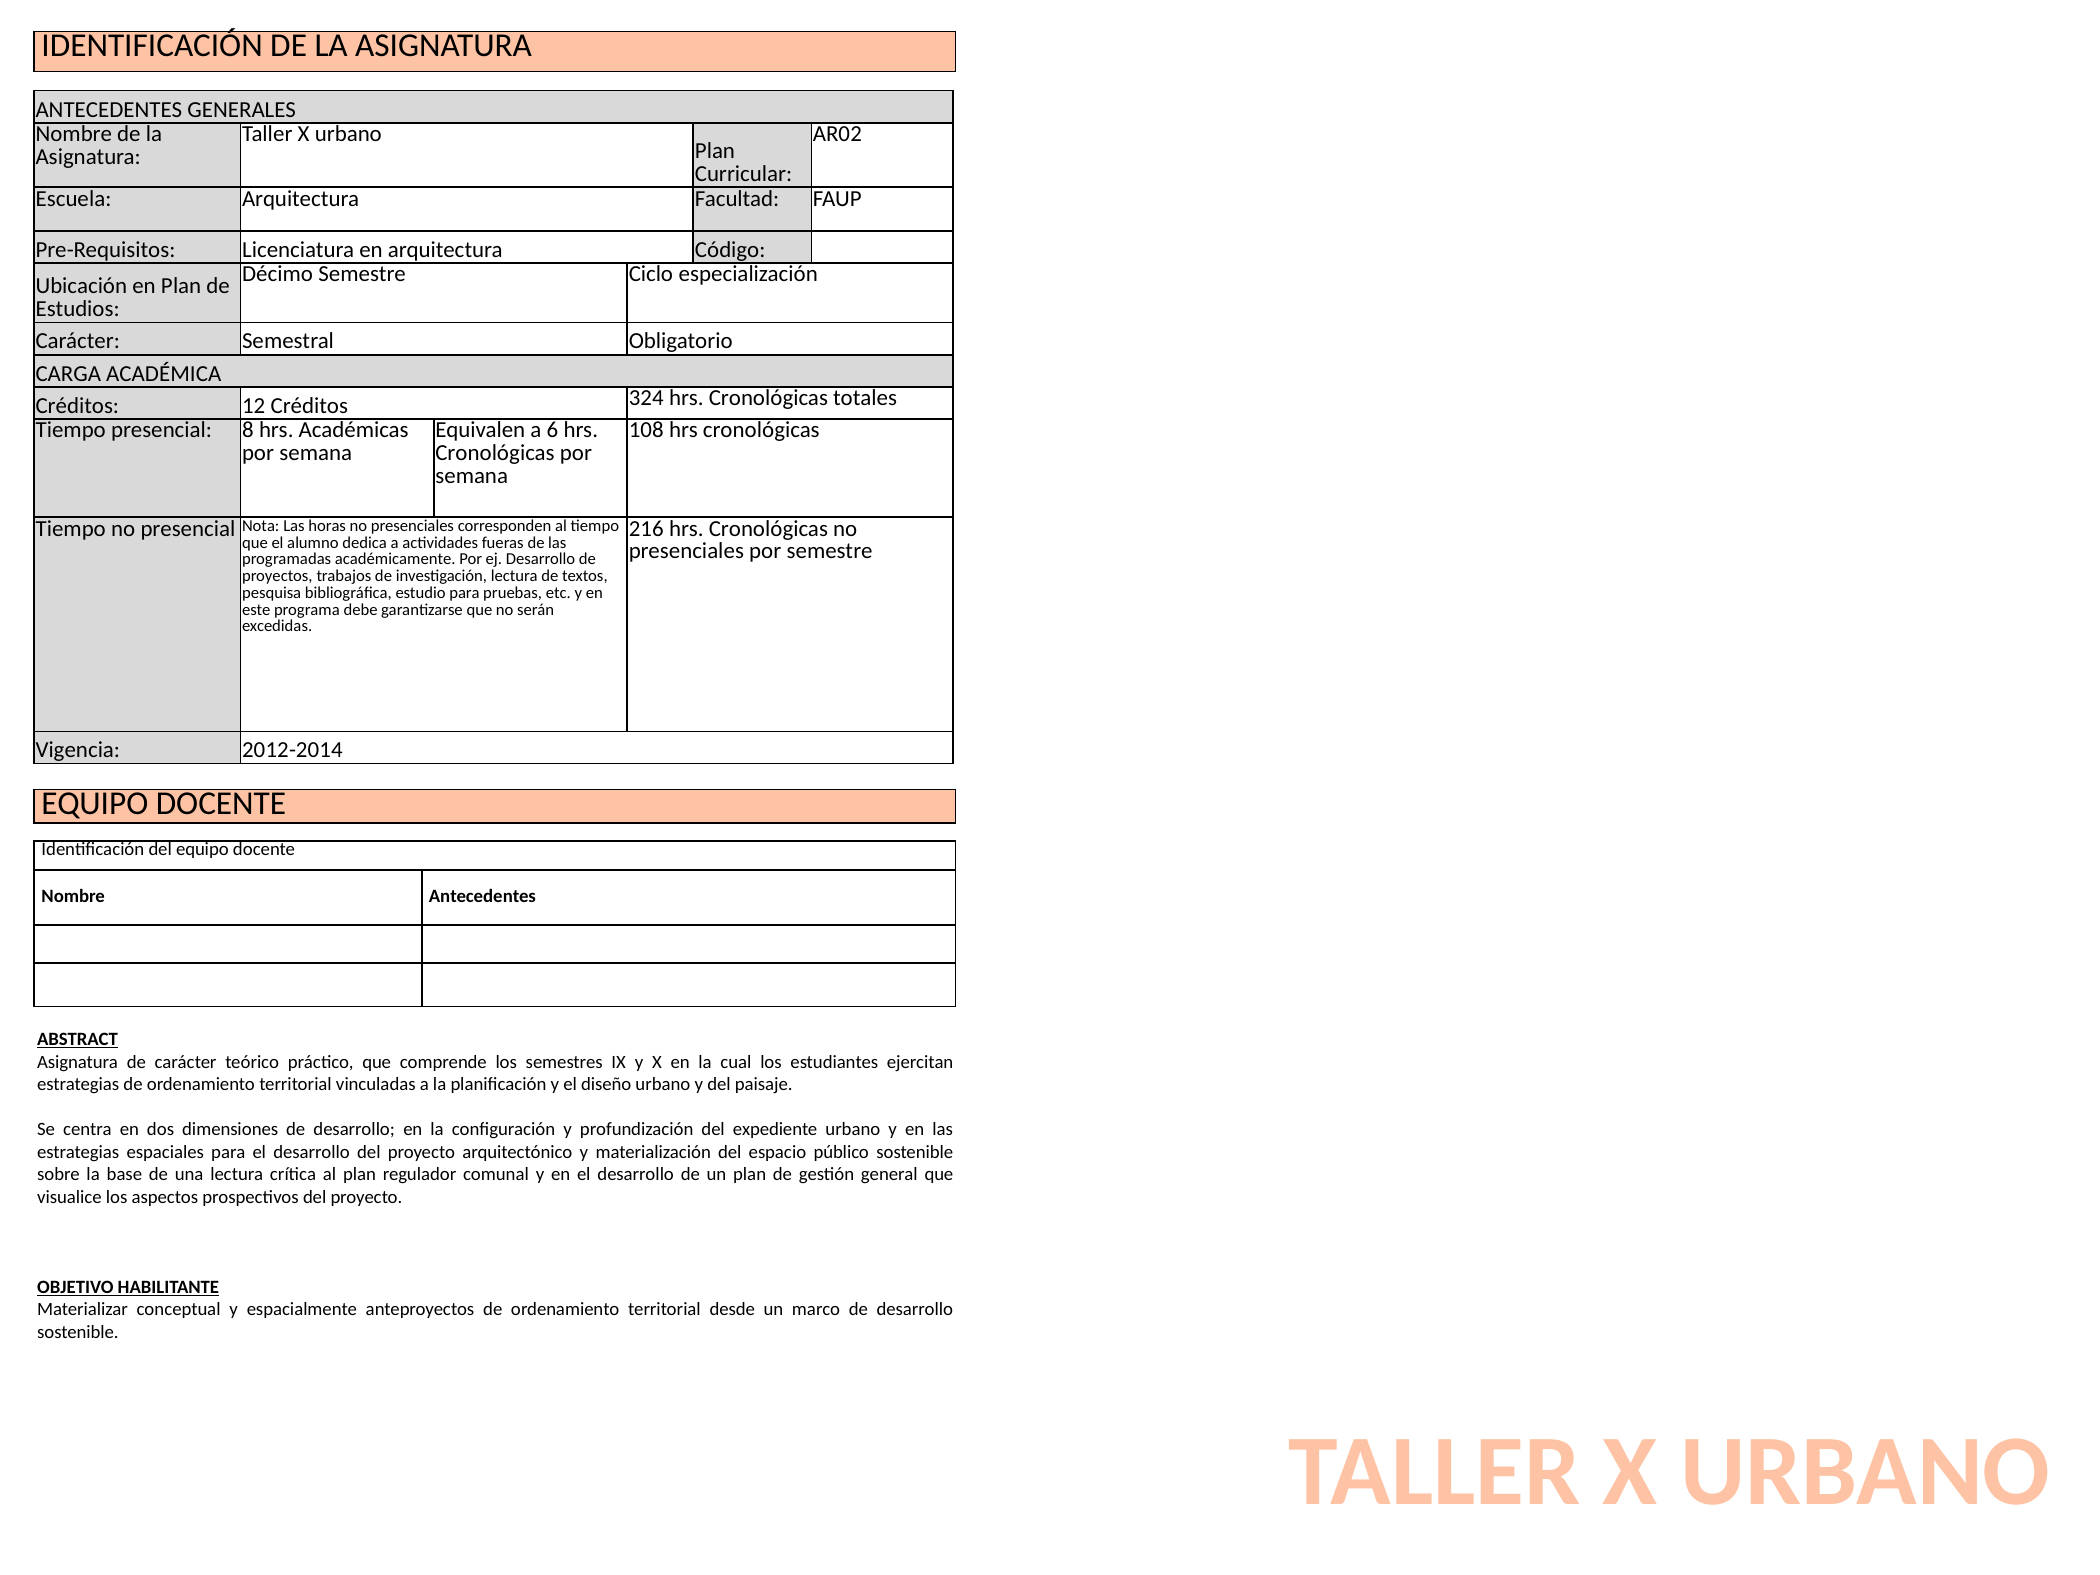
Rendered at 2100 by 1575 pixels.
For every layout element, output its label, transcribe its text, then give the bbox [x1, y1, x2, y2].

table_header ANTECEDENTES GENERALES [35, 91, 952, 122]
table_cell Pre-Requisitos: [35, 232, 240, 262]
table_cell Escuela: [35, 188, 240, 230]
table_cell 108 hrs cronológicas [628, 420, 952, 516]
text_box ABSTRACT Asignatura de carácter teórico práctico, que comprende los semestres IX y X en la cual los estudiantes ejercitan estrategias de ordenamiento territorial vinculadas a la planificación y el diseño urbano y del paisaje. Se centra en dos dimensiones de desarrollo; en la configuración y profundización del expediente urbano y en las estrategias espaciales para el desarrollo del proyecto arquitectónico y materialización del espacio público sostenible sobre la base de una lectura crítica al plan regulador comunal y en el desarrollo de un plan de gestión general que visualice los aspectos prospectivos del proyecto. OBJETIVO HABILITANTE Materializar conceptual y espacialmente anteproyectos de ordenamiento territorial desde un marco de desarrollo sostenible. [22, 1019, 968, 1350]
table_cell 216 hrs. Cronológicas no presenciales por semestre [628, 518, 952, 731]
table_header EQUIPO DOCENTE [35, 790, 955, 822]
table_cell Plan Curricular: [694, 124, 811, 186]
table_cell FAUP [812, 188, 952, 230]
table_cell Ubicación en Plan de Estudios: [35, 264, 240, 322]
table_cell Antecedentes [423, 871, 955, 924]
table_cell Carácter: [35, 323, 240, 354]
table_cell Ciclo especialización [628, 264, 952, 322]
table_cell Nombre [35, 871, 421, 924]
table_cell Tiempo no presencial [35, 518, 240, 731]
table_cell CARGA ACADÉMICA [35, 356, 952, 386]
text_box TALLER X URBANO [1014, 1397, 2066, 1532]
table_cell Semestral [241, 323, 626, 354]
table_cell 324 hrs. Cronológicas totales [628, 388, 952, 418]
table_cell [812, 232, 952, 262]
table_cell 2012-2014 [241, 732, 952, 763]
table_cell Obligatorio [628, 323, 952, 354]
table_cell Equivalen a 6 hrs. Cronológicas por semana [435, 420, 626, 516]
table_cell Vigencia: [35, 732, 240, 763]
table_cell 8 hrs. Académicas por semana [241, 420, 433, 516]
table_cell Taller X urbano [241, 124, 692, 186]
table_header IDENTIFICACIÓN DE LA ASIGNATURA [35, 32, 955, 71]
table_cell Arquitectura [241, 188, 692, 230]
table_cell 12 Créditos [241, 388, 626, 418]
table_cell Tiempo presencial: [35, 420, 240, 516]
table_cell [35, 964, 421, 1006]
table_cell Nombre de la Asignatura: [35, 124, 240, 186]
table_cell Créditos: [35, 388, 240, 418]
table_cell Nota: Las horas no presenciales corresponden al tiempo que el alumno dedica a actividades fueras de las programadas académicamente. Por ej. Desarrollo de proyectos, trabajos de investigación, lectura de textos, pesquisa bibliográfica, estudio para pruebas, etc. y en este programa debe garantizarse que no serán excedidas. [241, 518, 626, 731]
table_cell [423, 964, 955, 1006]
table_cell [35, 926, 421, 962]
table_cell AR02 [812, 124, 952, 186]
table_cell Facultad: [694, 188, 811, 230]
table_cell Código: [694, 232, 811, 262]
table_header Identificación del equipo docente [35, 842, 955, 869]
table_cell Licenciatura en arquitectura [241, 232, 692, 262]
table_cell [423, 926, 955, 962]
table_cell Décimo Semestre [241, 264, 626, 322]
